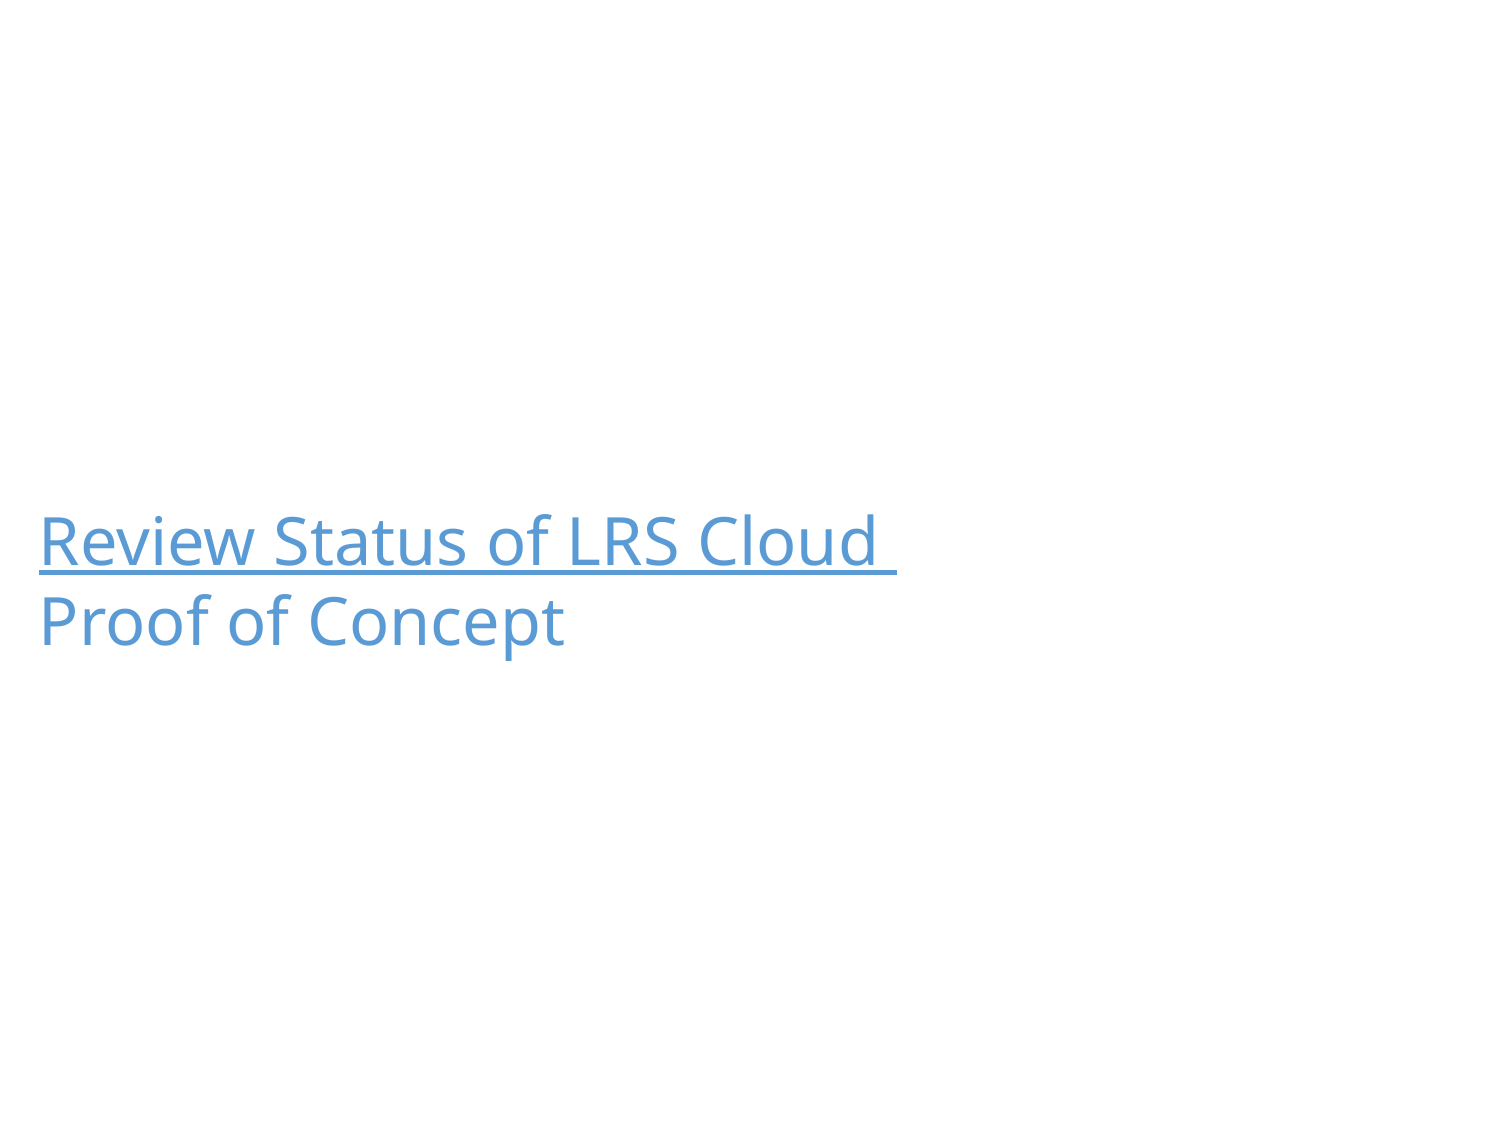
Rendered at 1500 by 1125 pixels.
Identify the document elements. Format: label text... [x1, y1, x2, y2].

list Review Status of LRS Cloud Proof of Concept [24, 491, 1470, 663]
